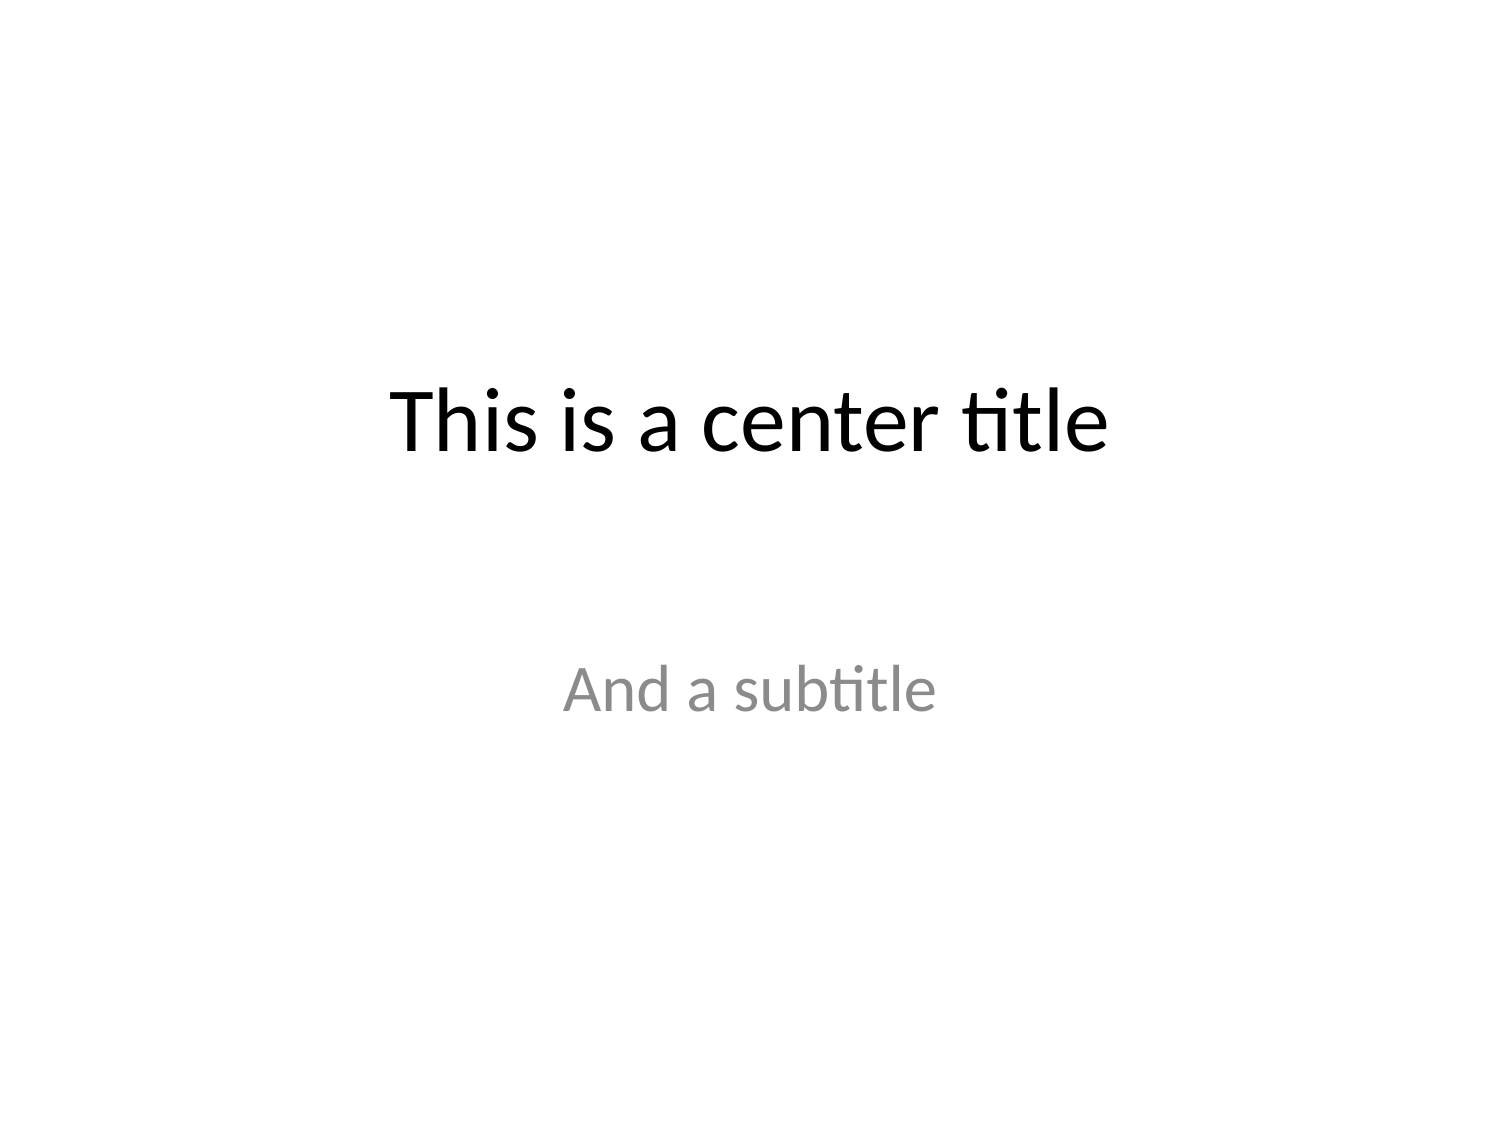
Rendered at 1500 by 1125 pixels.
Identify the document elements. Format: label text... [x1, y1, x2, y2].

title This is a center title [112, 349, 1388, 591]
subtitle And a subtitle [225, 637, 1275, 925]
